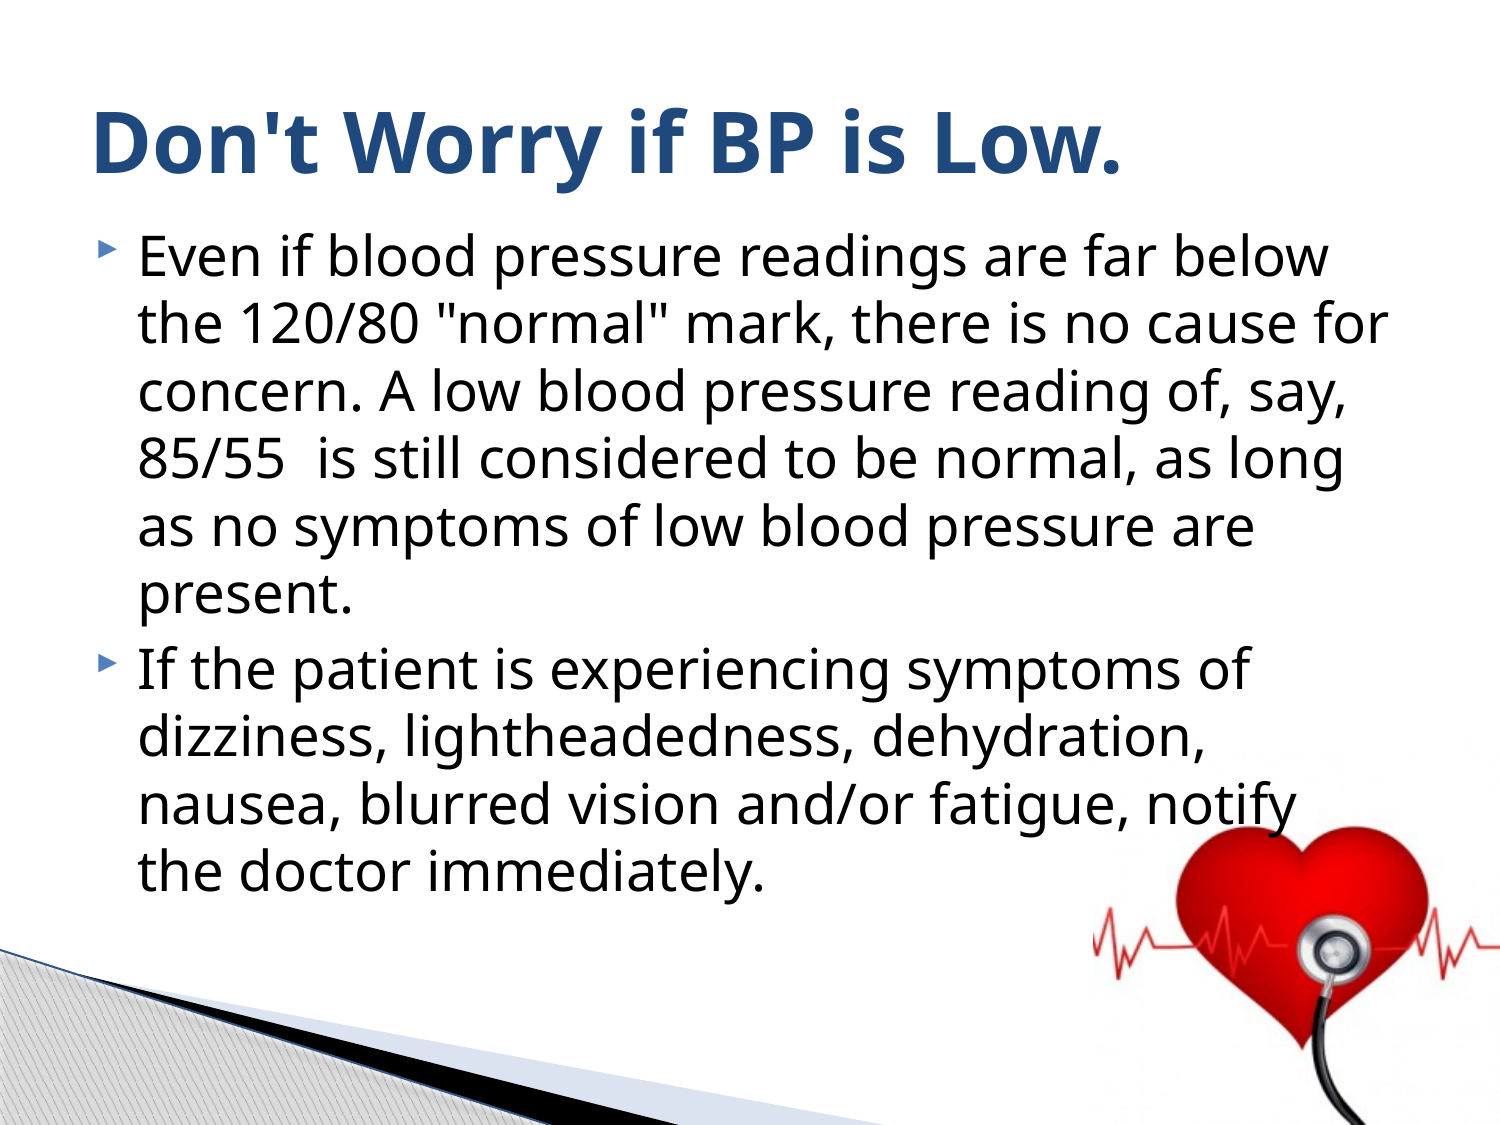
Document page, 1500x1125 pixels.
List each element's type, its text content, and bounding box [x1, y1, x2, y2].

title Don't Worry if BP is Low. [75, 45, 1425, 233]
picture [1093, 737, 1500, 1125]
list Even if blood pressure readings are far below the 120/80 "normal" mark, there is no cause for concern. A low blood pressure reading of, say, 85/55 is still considered to be normal, as long as no symptoms of low blood pressure are present. If the patient is experiencing symptoms of dizziness, lightheadedness, dehydration, nausea, blurred vision and/or fatigue, notify the doctor immediately. [62, 212, 1413, 955]
